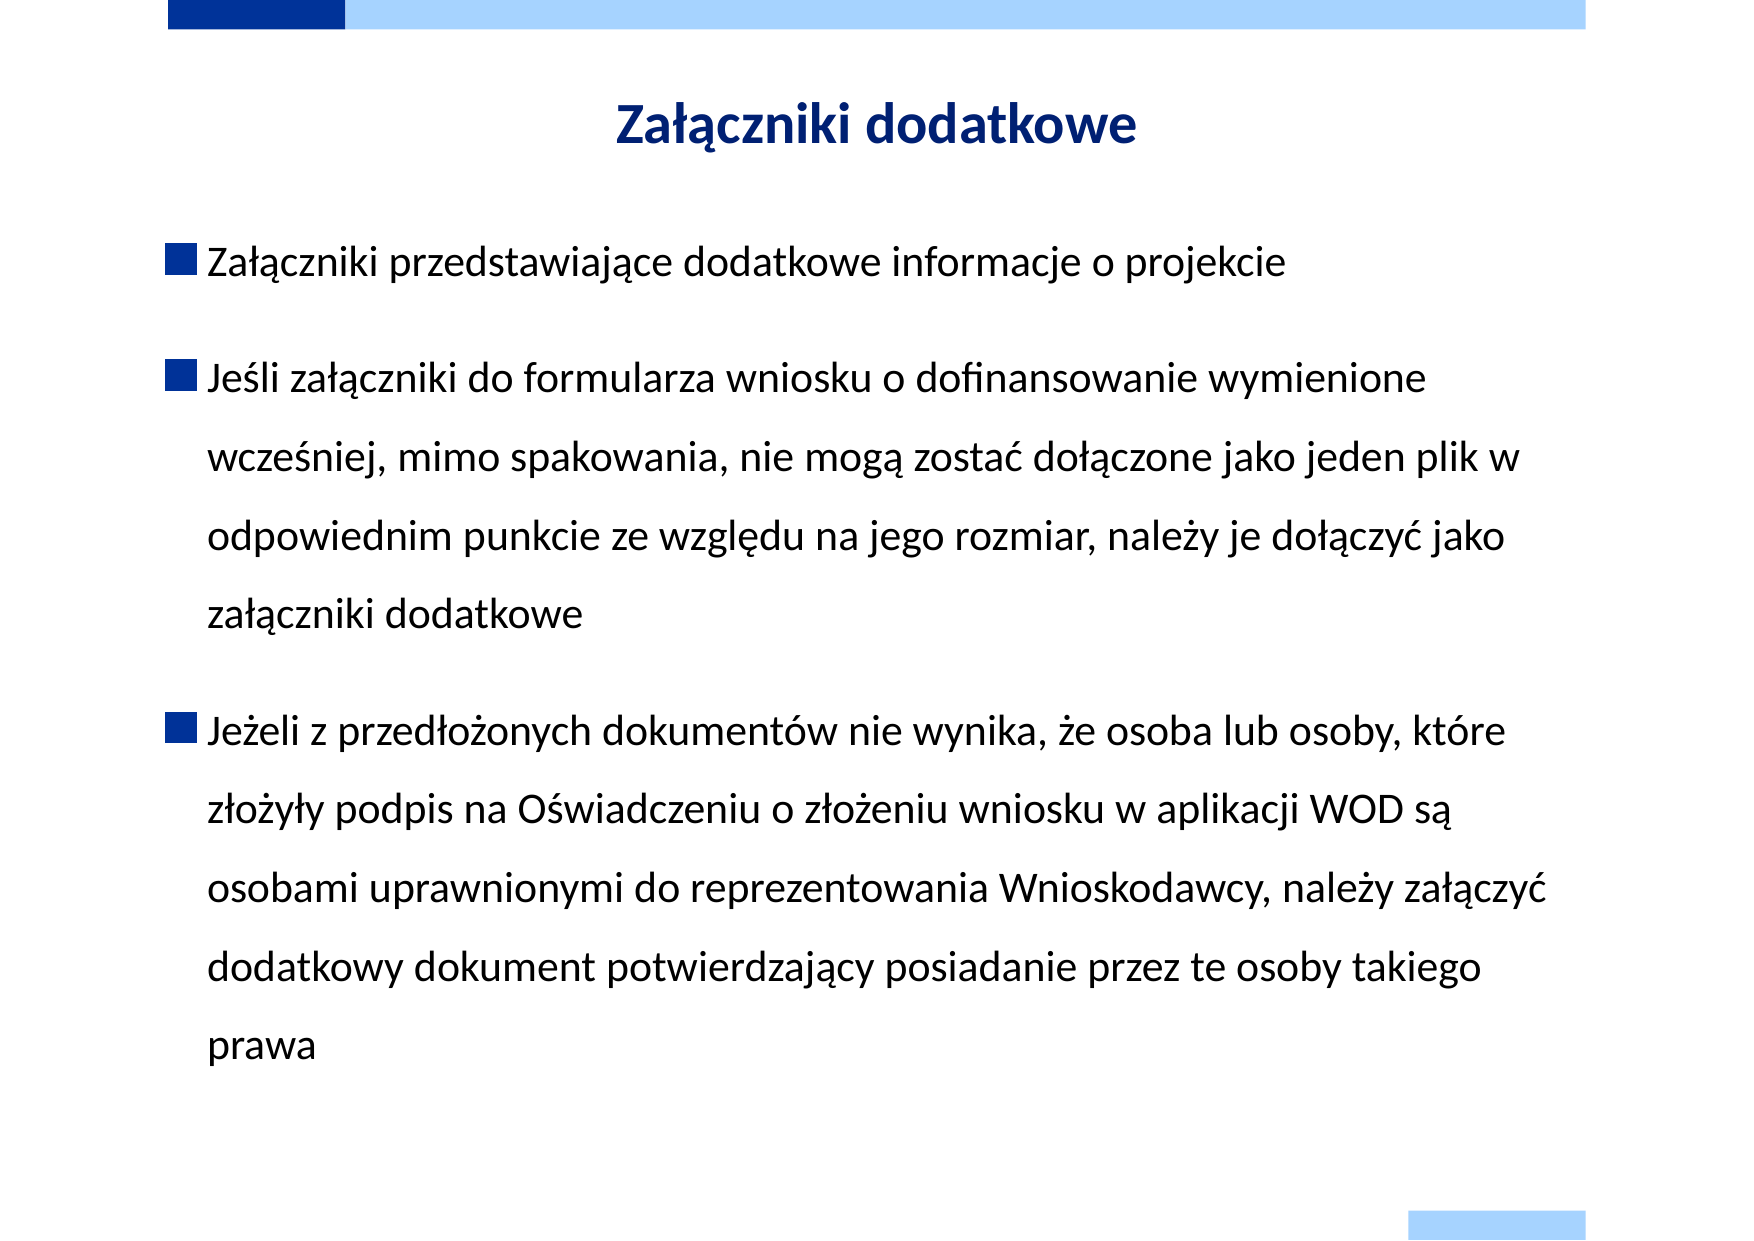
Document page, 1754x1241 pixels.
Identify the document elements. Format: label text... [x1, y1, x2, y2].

title Załączniki dodatkowe [168, 79, 1586, 258]
list Załączniki przedstawiające dodatkowe informacje o projekcie Jeśli załączniki do formularza wniosku o dofinansowanie wymienione wcześniej, mimo spakowania, nie mogą zostać dołączone jako jeden plik w odpowiednim punkcie ze względu na jego rozmiar, należy je dołączyć jako załączniki dodatkowe Jeżeli z przedłożonych dokumentów nie wynika, że osoba lub osoby, które złożyły podpis na Oświadczeniu o złożeniu wniosku w aplikacji WOD są osobami uprawnionymi do reprezentowania Wnioskodawcy, należy załączyć dodatkowy dokument potwierdzający posiadanie przez te osoby takiego prawa [165, 206, 1584, 1093]
picture [165, 243, 197, 275]
picture [165, 359, 197, 391]
picture [165, 712, 197, 743]
